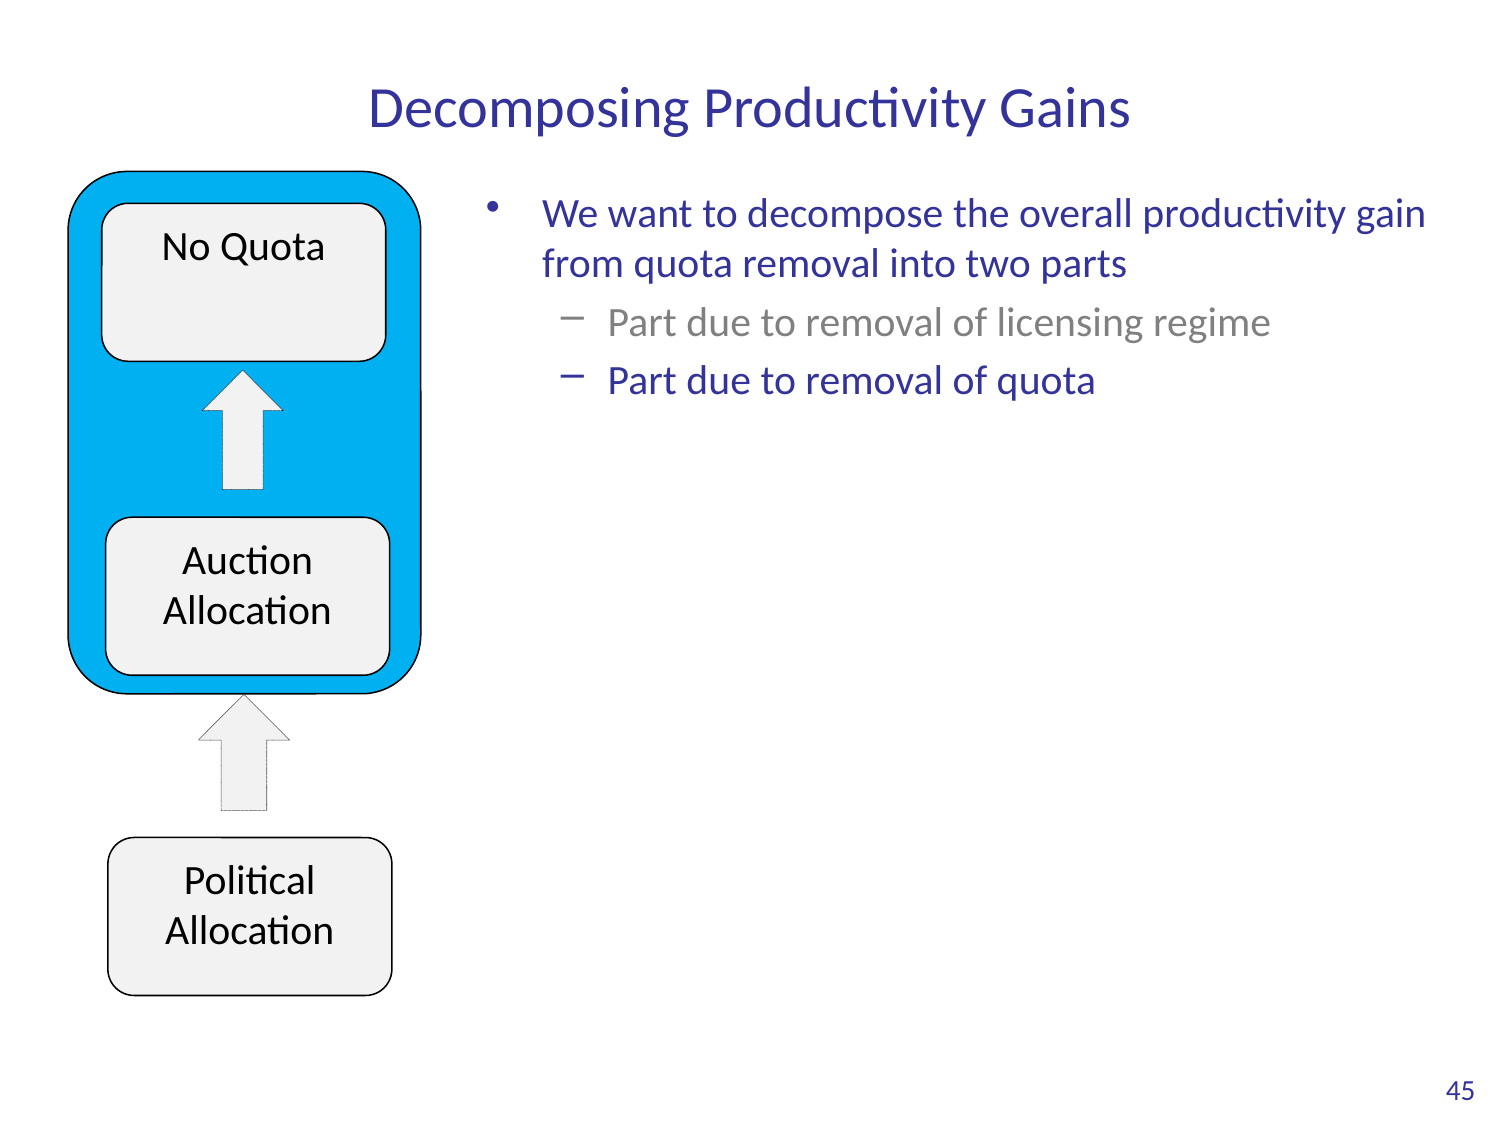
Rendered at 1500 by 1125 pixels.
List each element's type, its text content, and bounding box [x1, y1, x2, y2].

list We want to decompose the overall productivity gain from quota removal into two parts Part due to removal of licensing regime Part due to removal of quota [470, 178, 1443, 1125]
text_box [198, 694, 290, 811]
text_box [202, 370, 284, 490]
text_box No Quota [101, 203, 386, 362]
title Decomposing Productivity Gains [57, 44, 1443, 165]
text_box Political Allocation [107, 837, 392, 996]
slide_number 45 [1443, 1028, 1491, 1108]
text_box Auction Allocation [105, 517, 390, 676]
text_box [68, 171, 421, 694]
